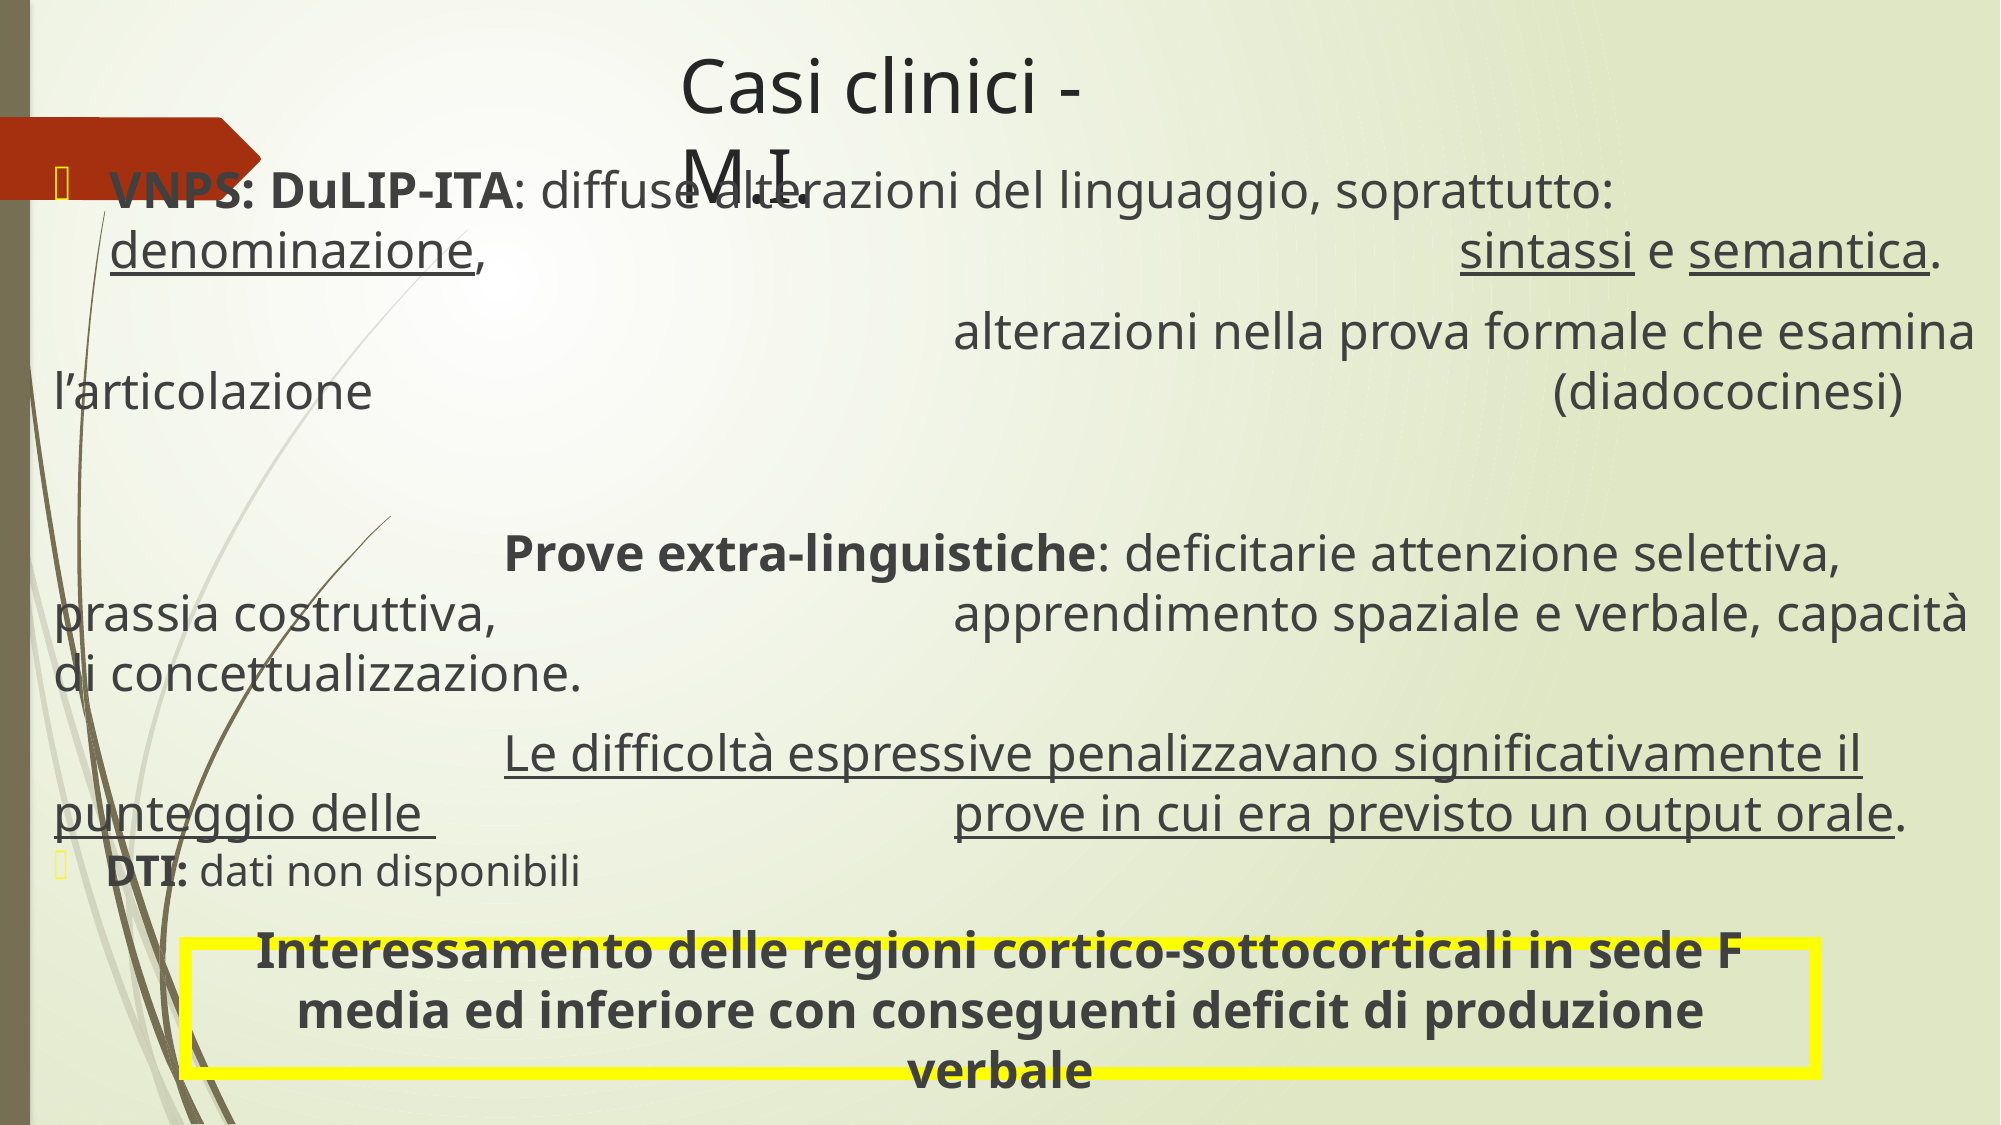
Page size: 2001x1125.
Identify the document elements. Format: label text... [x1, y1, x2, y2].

title Casi clinici - M.I. [664, 31, 1240, 151]
text_box Interessamento delle regioni cortico-sottocorticali in sede F media ed inferiore con conseguenti deficit di produzione verbale [185, 943, 1816, 1074]
text_box VNPS: DuLIP-ITA: diffuse alterazioni del linguaggio, soprattutto: denominazione, sintassi e semantica. alterazioni nella prova formale che esamina l’articolazione (diadococinesi) Prove extra-linguistiche: deficitarie attenzione selettiva, prassia costruttiva, apprendimento spaziale e verbale, capacità di concettualizzazione. Le difficoltà espressive penalizzavano significativamente il punteggio delle prove in cui era previsto un output orale. [38, 151, 2000, 783]
text_box DTI: dati non disponibili [38, 783, 2000, 903]
